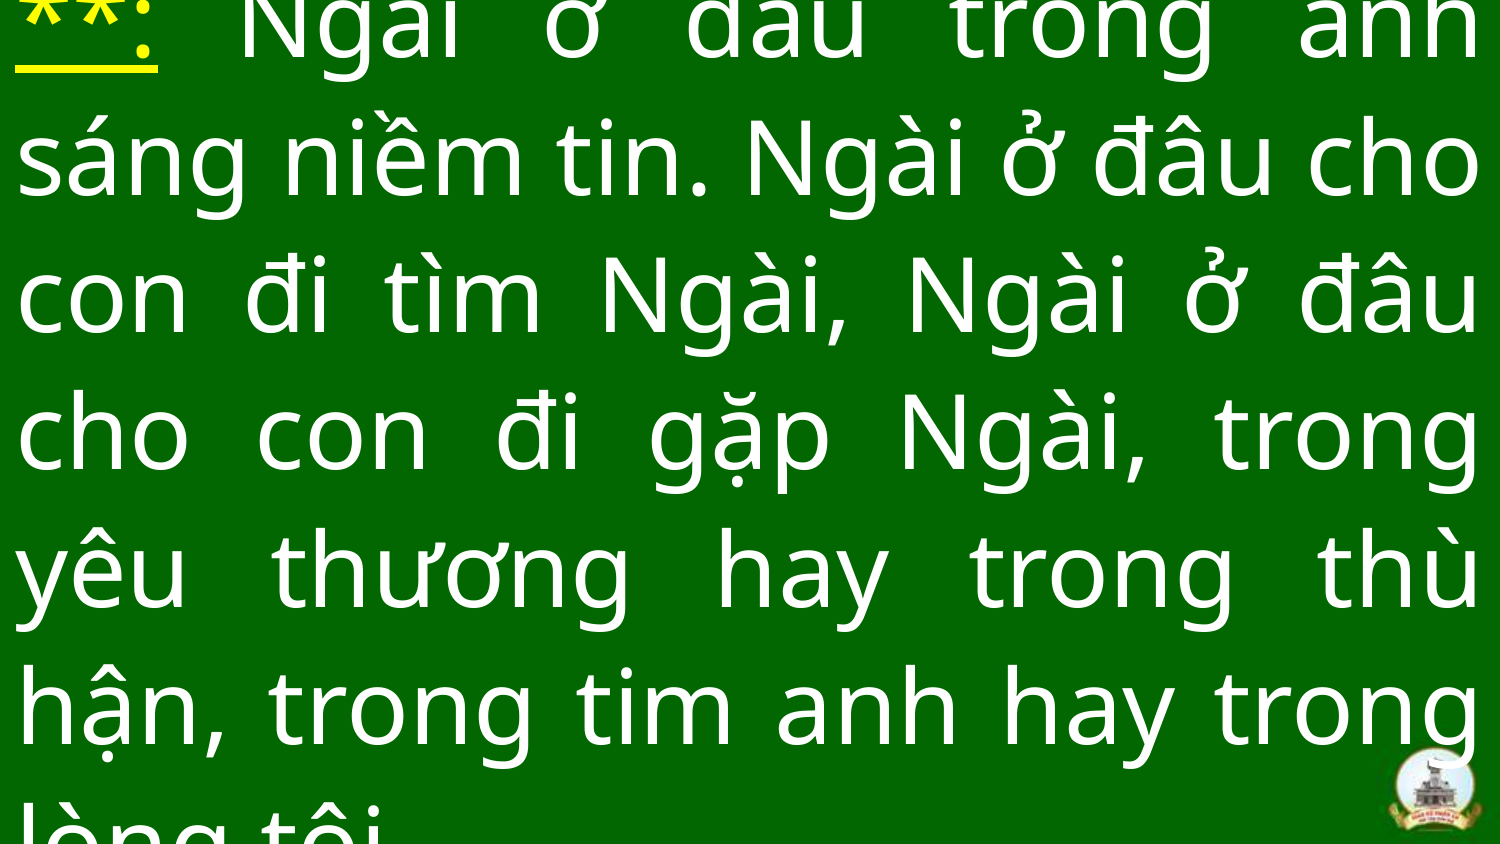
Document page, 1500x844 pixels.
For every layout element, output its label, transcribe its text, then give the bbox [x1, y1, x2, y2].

title **: Ngài ở đâu trong ánh sáng niềm tin. Ngài ở đâu cho con đi tìm Ngài, Ngài ở đâu cho con đi gặp Ngài, trong yêu thương hay trong thù hận, trong tim anh hay trong lòng tôi. [0, 0, 1500, 844]
